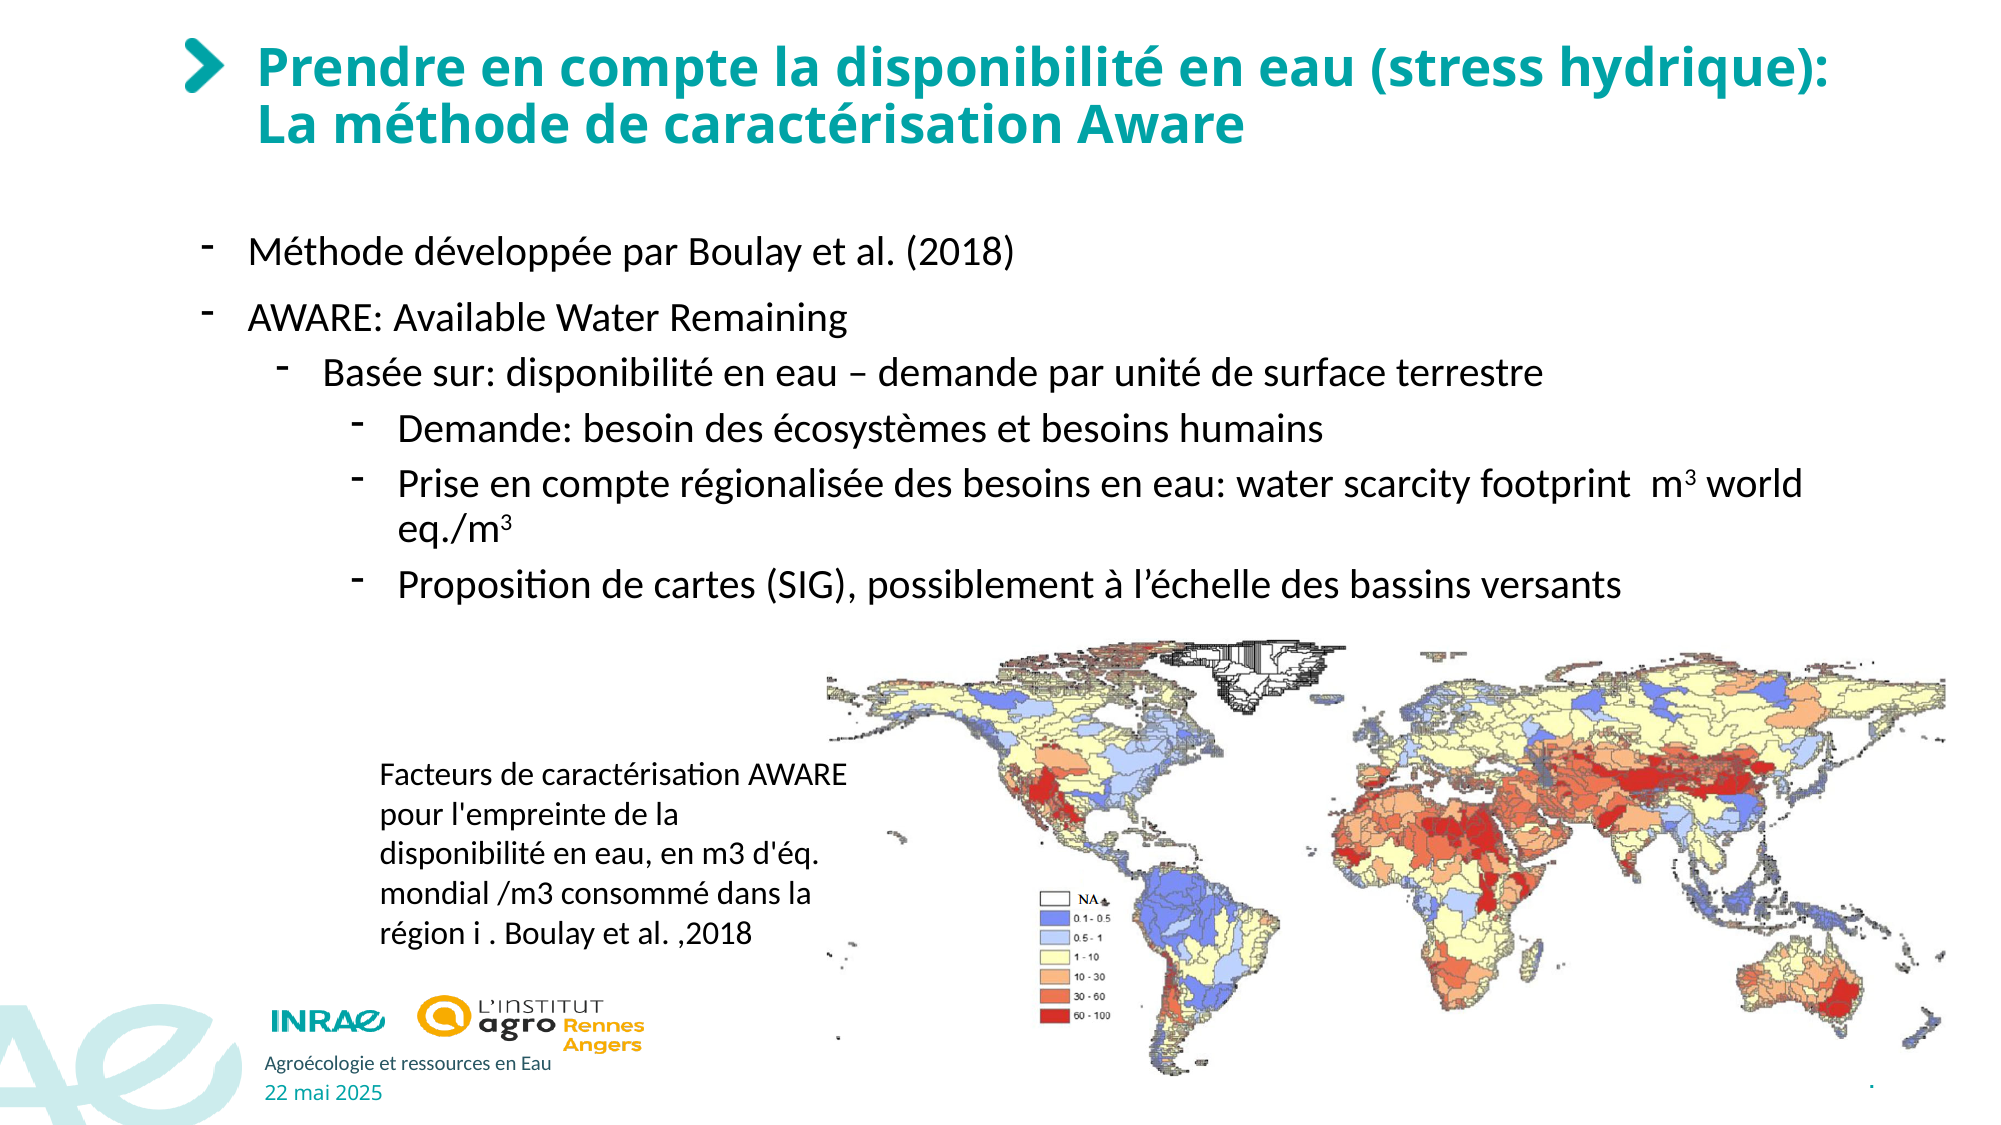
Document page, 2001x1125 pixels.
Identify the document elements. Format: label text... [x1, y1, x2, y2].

text_box Facteurs de caractérisation AWARE pour l'empreinte de la disponibilité en eau, en m3 d'éq. mondial /m3 consommé dans la région i . Boulay et al. ,2018 [364, 744, 819, 959]
picture [185, 38, 226, 93]
list Méthode développée par Boulay et al. (2018) AWARE: Available Water Remaining Basée sur: disponibilité en eau – demande par unité de surface terrestre Demande: besoin des écosystèmes et besoins humains Prise en compte régionalisée des besoins en eau: water scarcity footprint m3 world eq./m3 Proposition de cartes (SIG), possiblement à l’échelle des bassins versants [185, 222, 1862, 910]
title Prendre en compte la disponibilité en eau (stress hydrique): La méthode de caractérisation Aware [185, 24, 1862, 171]
picture [819, 631, 1970, 1085]
picture [0, 995, 644, 1125]
